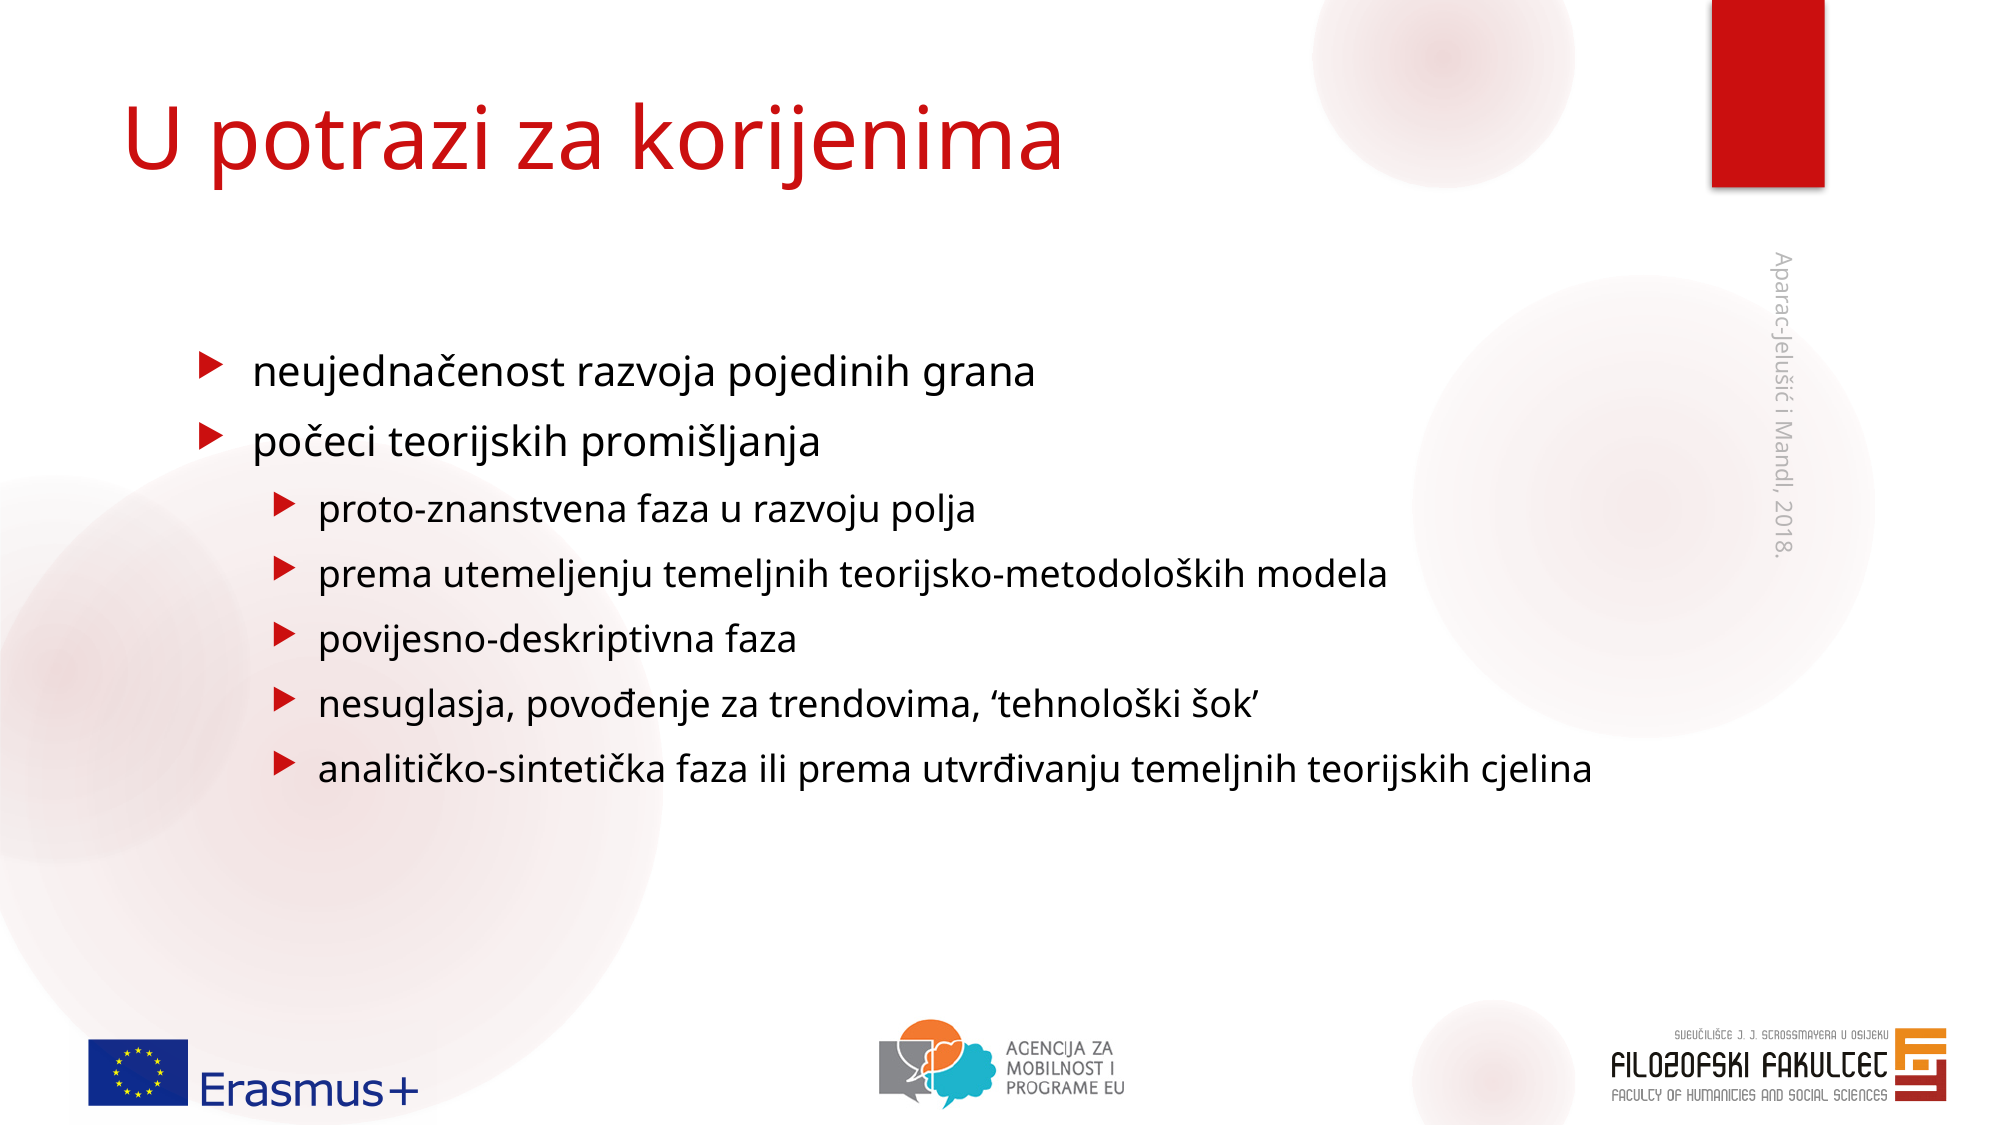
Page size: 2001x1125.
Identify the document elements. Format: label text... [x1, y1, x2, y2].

footer Aparac-Jelušić i Mandl, 2018. [1760, 237, 1811, 871]
picture [69, 1020, 437, 1125]
picture [879, 1025, 1140, 1125]
list neujednačenost razvoja pojedinih grana počeci teorijskih promišljanja proto-znanstvena faza u razvoju polja prema utemeljenju temeljnih teorijsko-metodoloških modela povijesno-deskriptivna faza nesuglasja, povođenje za trendovima, ‘tehnološki šok’ analitičko-sintetička faza ili prema utvrđivanju temeljnih teorijskih cjelina [181, 336, 1649, 1025]
title U potrazi za korijenima [106, 74, 1649, 304]
picture [1610, 1017, 1951, 1112]
